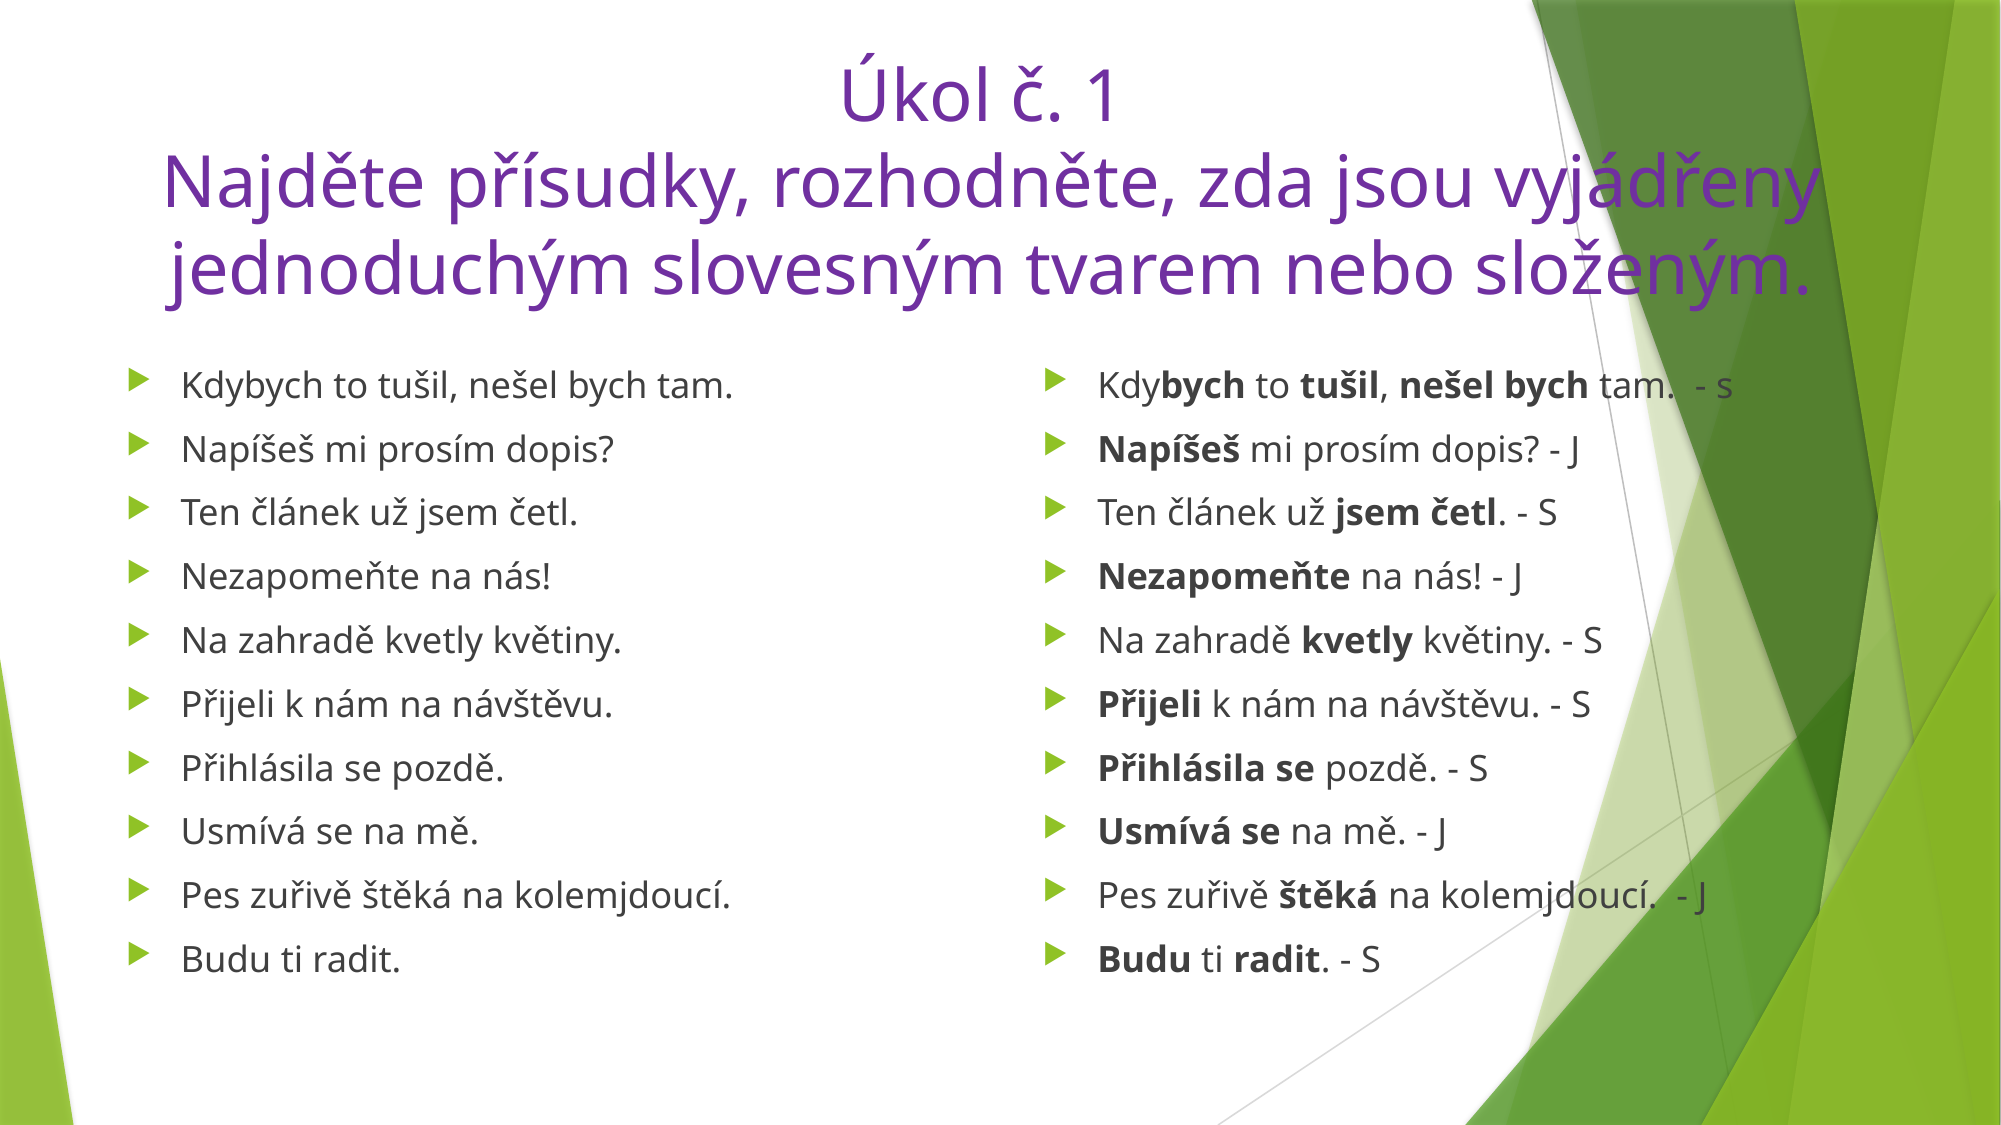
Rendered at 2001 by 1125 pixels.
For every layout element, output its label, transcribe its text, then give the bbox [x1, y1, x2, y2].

title Úkol č. 1 Najděte přísudky, rozhodněte, zda jsou vyjádřeny jednoduchým slovesným tvarem nebo složeným. [111, 42, 1871, 317]
list Kdybych to tušil, nešel bych tam. - s Napíšeš mi prosím dopis? - J Ten článek už jsem četl. - S Nezapomeňte na nás! - J Na zahradě kvetly květiny. - S Přijeli k nám na návštěvu. - S Přihlásila se pozdě. - S Usmívá se na mě. - J Pes zuřivě štěká na kolemjdoucí. - J Budu ti radit. - S [1027, 354, 1853, 992]
list Kdybych to tušil, nešel bych tam. Napíšeš mi prosím dopis? Ten článek už jsem četl. Nezapomeňte na nás! Na zahradě kvetly květiny. Přijeli k nám na návštěvu. Přihlásila se pozdě. Usmívá se na mě. Pes zuřivě štěká na kolemjdoucí. Budu ti radit. [111, 354, 937, 992]
